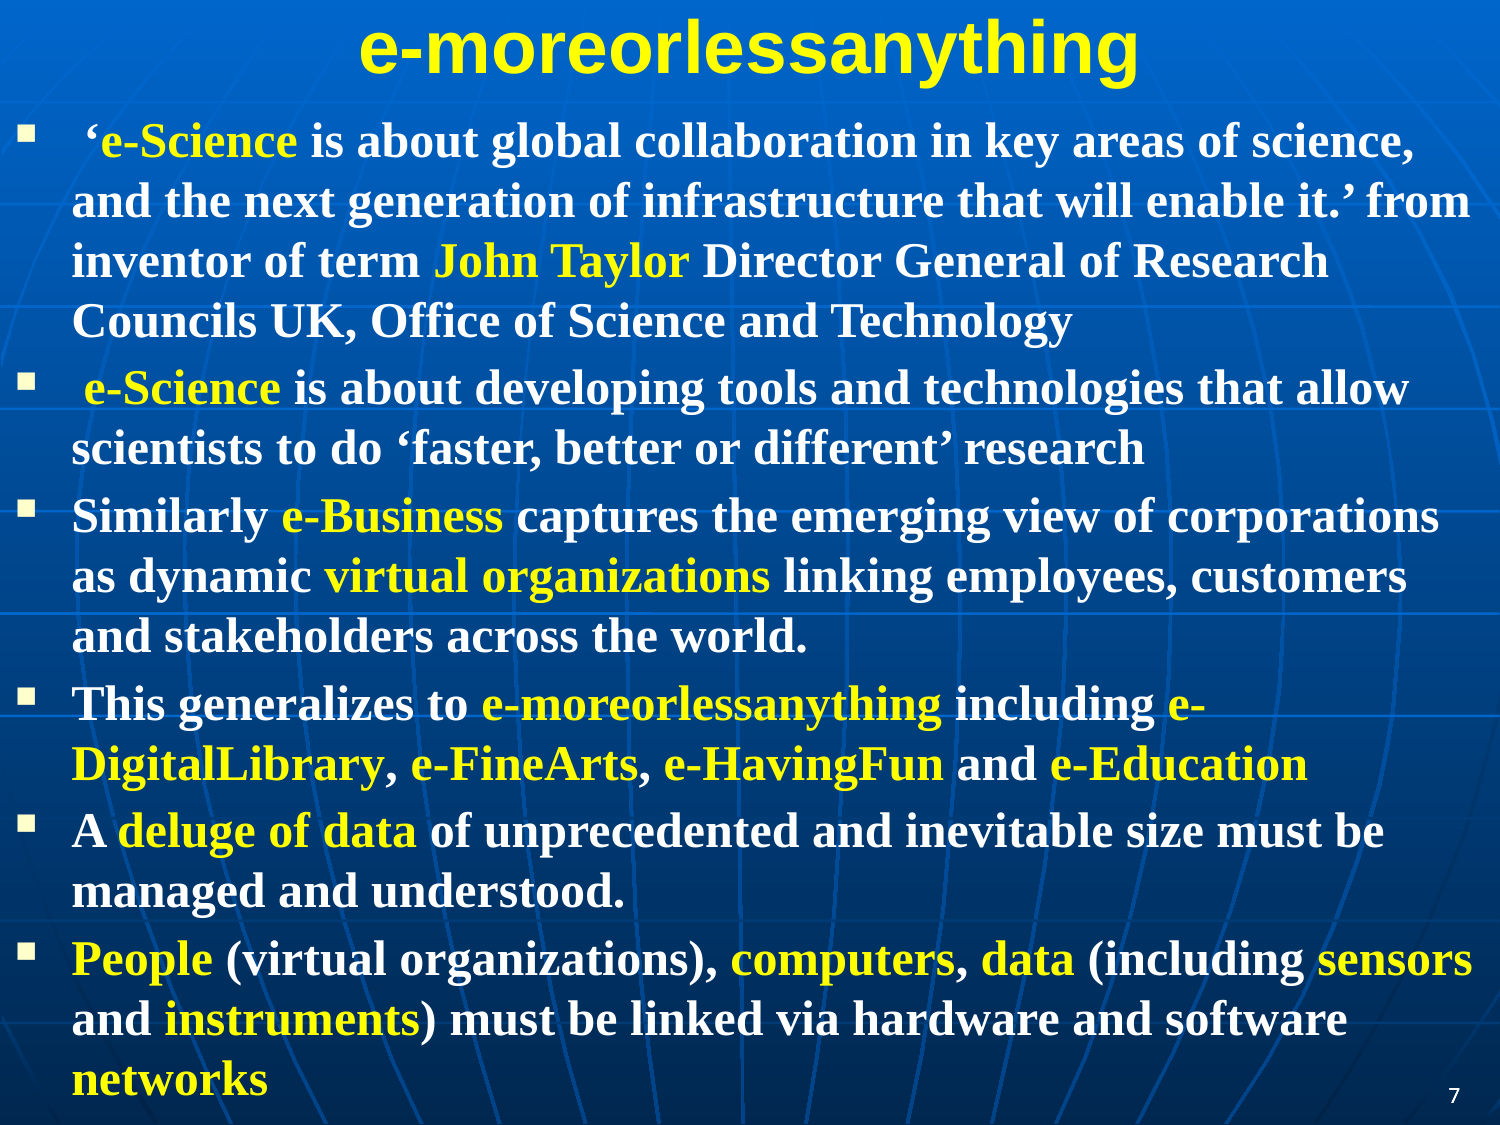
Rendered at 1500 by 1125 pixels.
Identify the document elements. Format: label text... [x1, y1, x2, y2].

title e-moreorlessanything [0, 0, 1500, 88]
list ‘e-Science is about global collaboration in key areas of science, and the next generation of infrastructure that will enable it.’ from inventor of term John Taylor Director General of Research Councils UK, Office of Science and Technology e-Science is about developing tools and technologies that allow scientists to do ‘faster, better or different’ research Similarly e-Business captures the emerging view of corporations as dynamic virtual organizations linking employees, customers and stakeholders across the world. This generalizes to e-moreorlessanything including e-DigitalLibrary, e-FineArts, e-HavingFun and e-Education A deluge of data of unprecedented and inevitable size must be managed and understood. People (virtual organizations), computers, data (including sensors and instruments) must be linked via hardware and software networks [0, 99, 1500, 1125]
